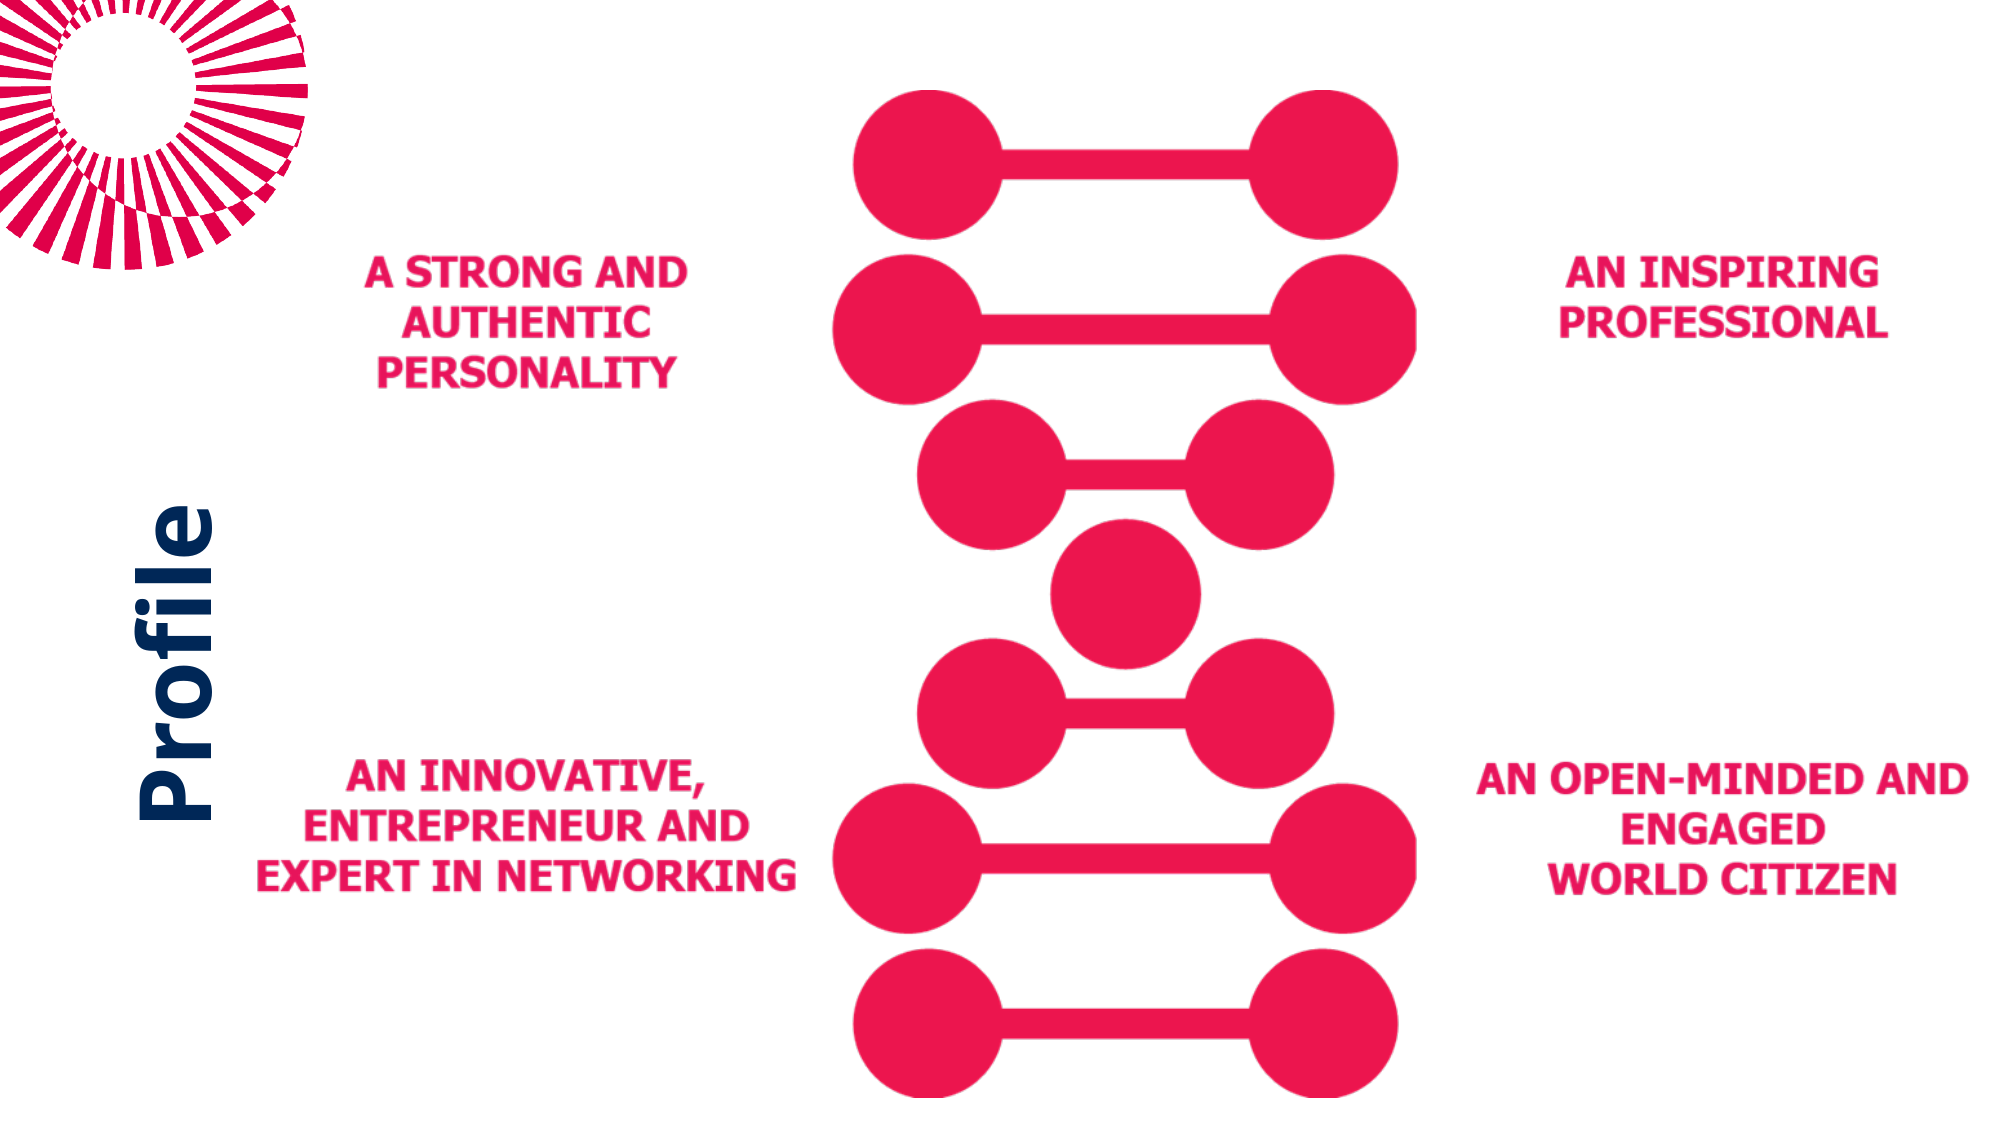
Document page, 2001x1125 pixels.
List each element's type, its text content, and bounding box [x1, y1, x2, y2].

picture [0, 0, 308, 270]
title Profile [74, 206, 285, 1125]
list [219, 90, 2000, 1098]
